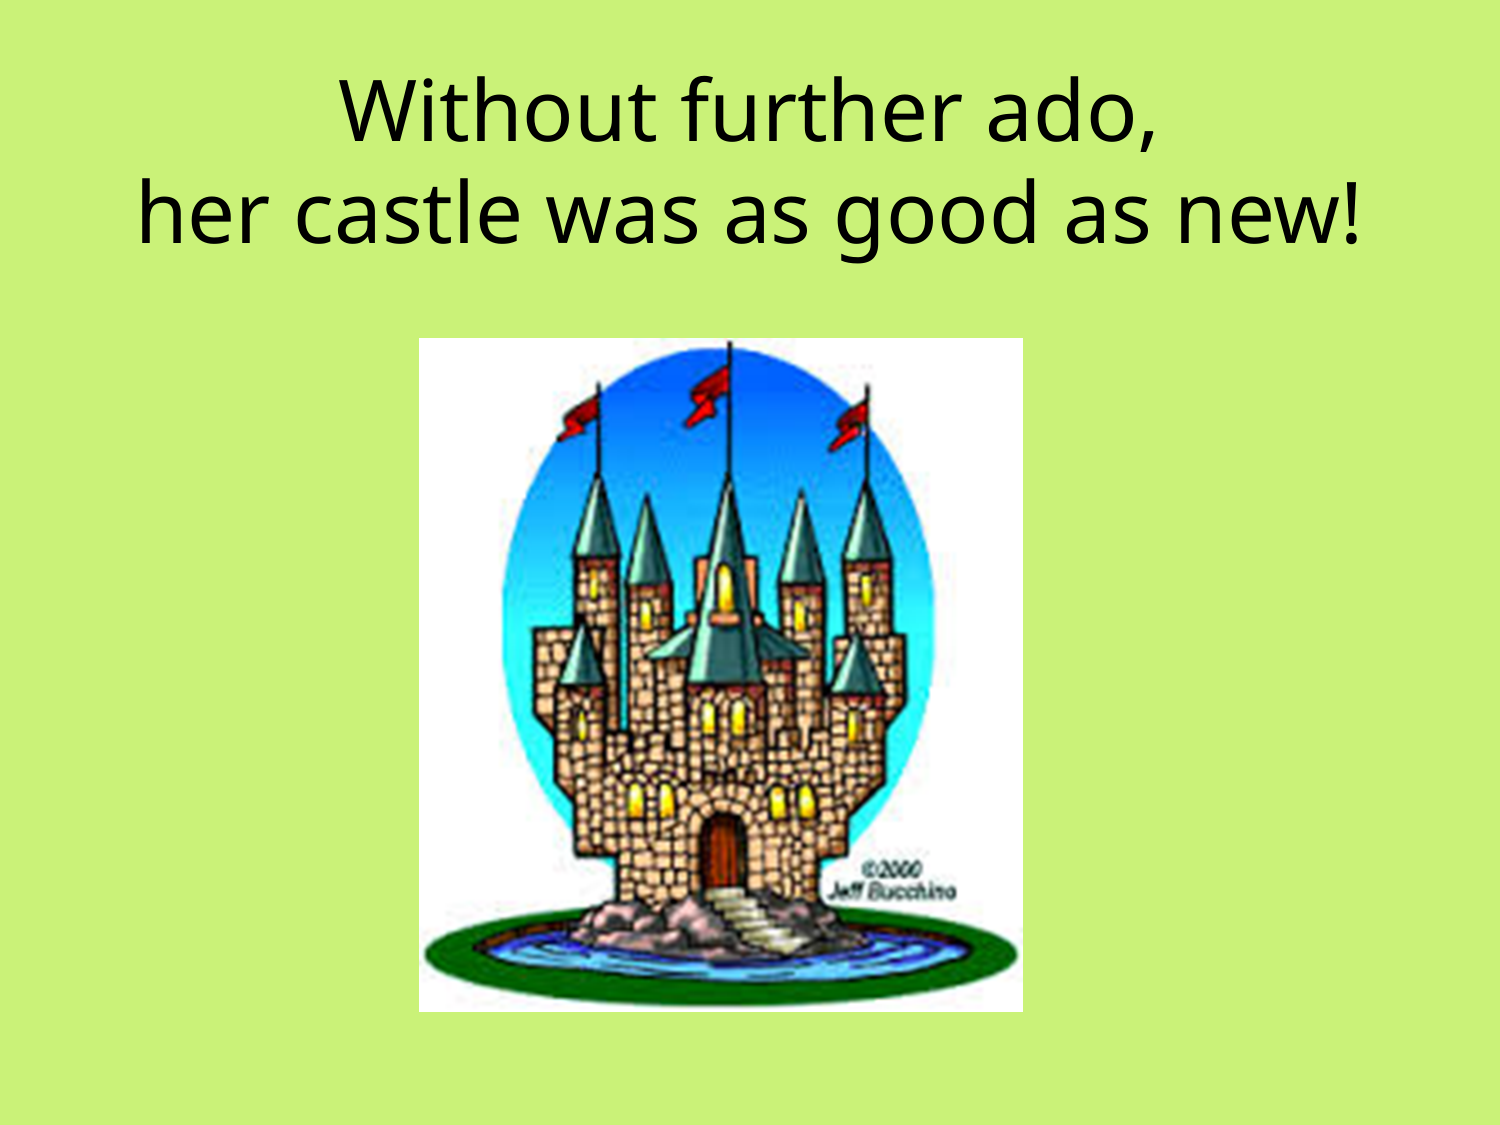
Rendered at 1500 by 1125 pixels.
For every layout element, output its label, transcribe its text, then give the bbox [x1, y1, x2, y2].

title Without further ado, her castle was as good as new! [75, 45, 1425, 374]
picture [418, 337, 1023, 1012]
